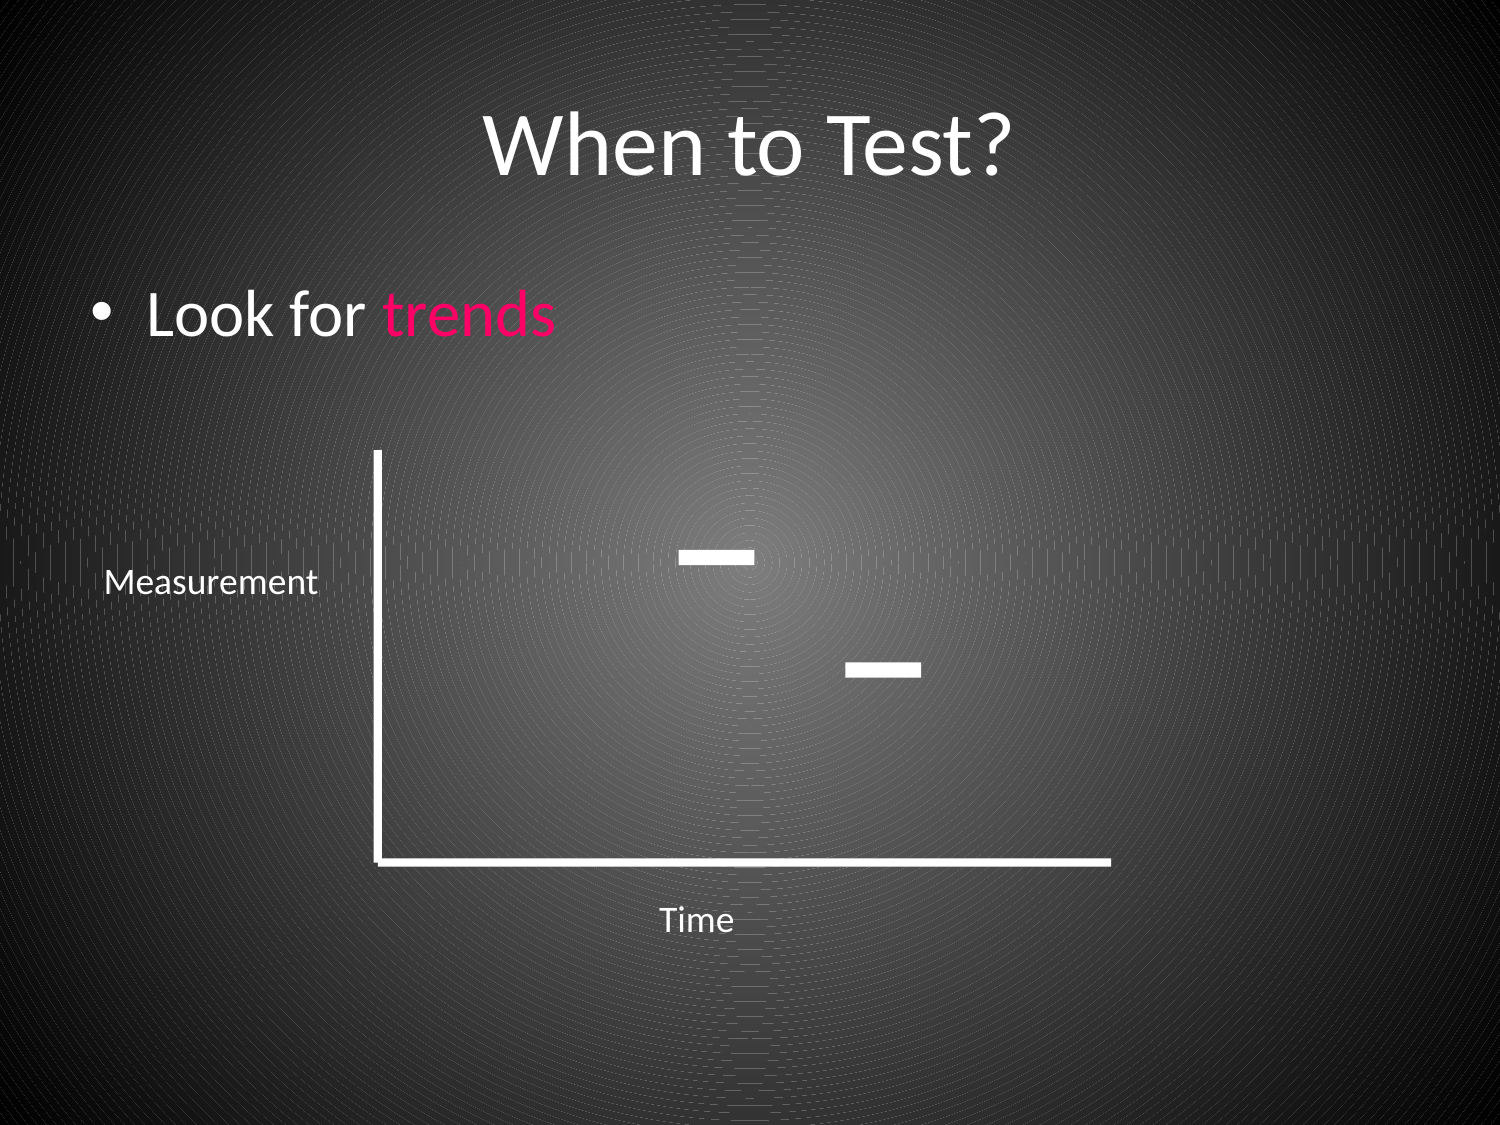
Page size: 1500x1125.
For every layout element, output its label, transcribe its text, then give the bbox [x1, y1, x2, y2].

text_box [678, 549, 755, 566]
text_box Measurement [88, 549, 378, 610]
text_box Time [644, 887, 847, 948]
list Look for trends [75, 262, 1425, 1005]
slide_number [75, 1042, 425, 1103]
text_box [845, 662, 922, 678]
title When to Test? [75, 45, 1425, 233]
